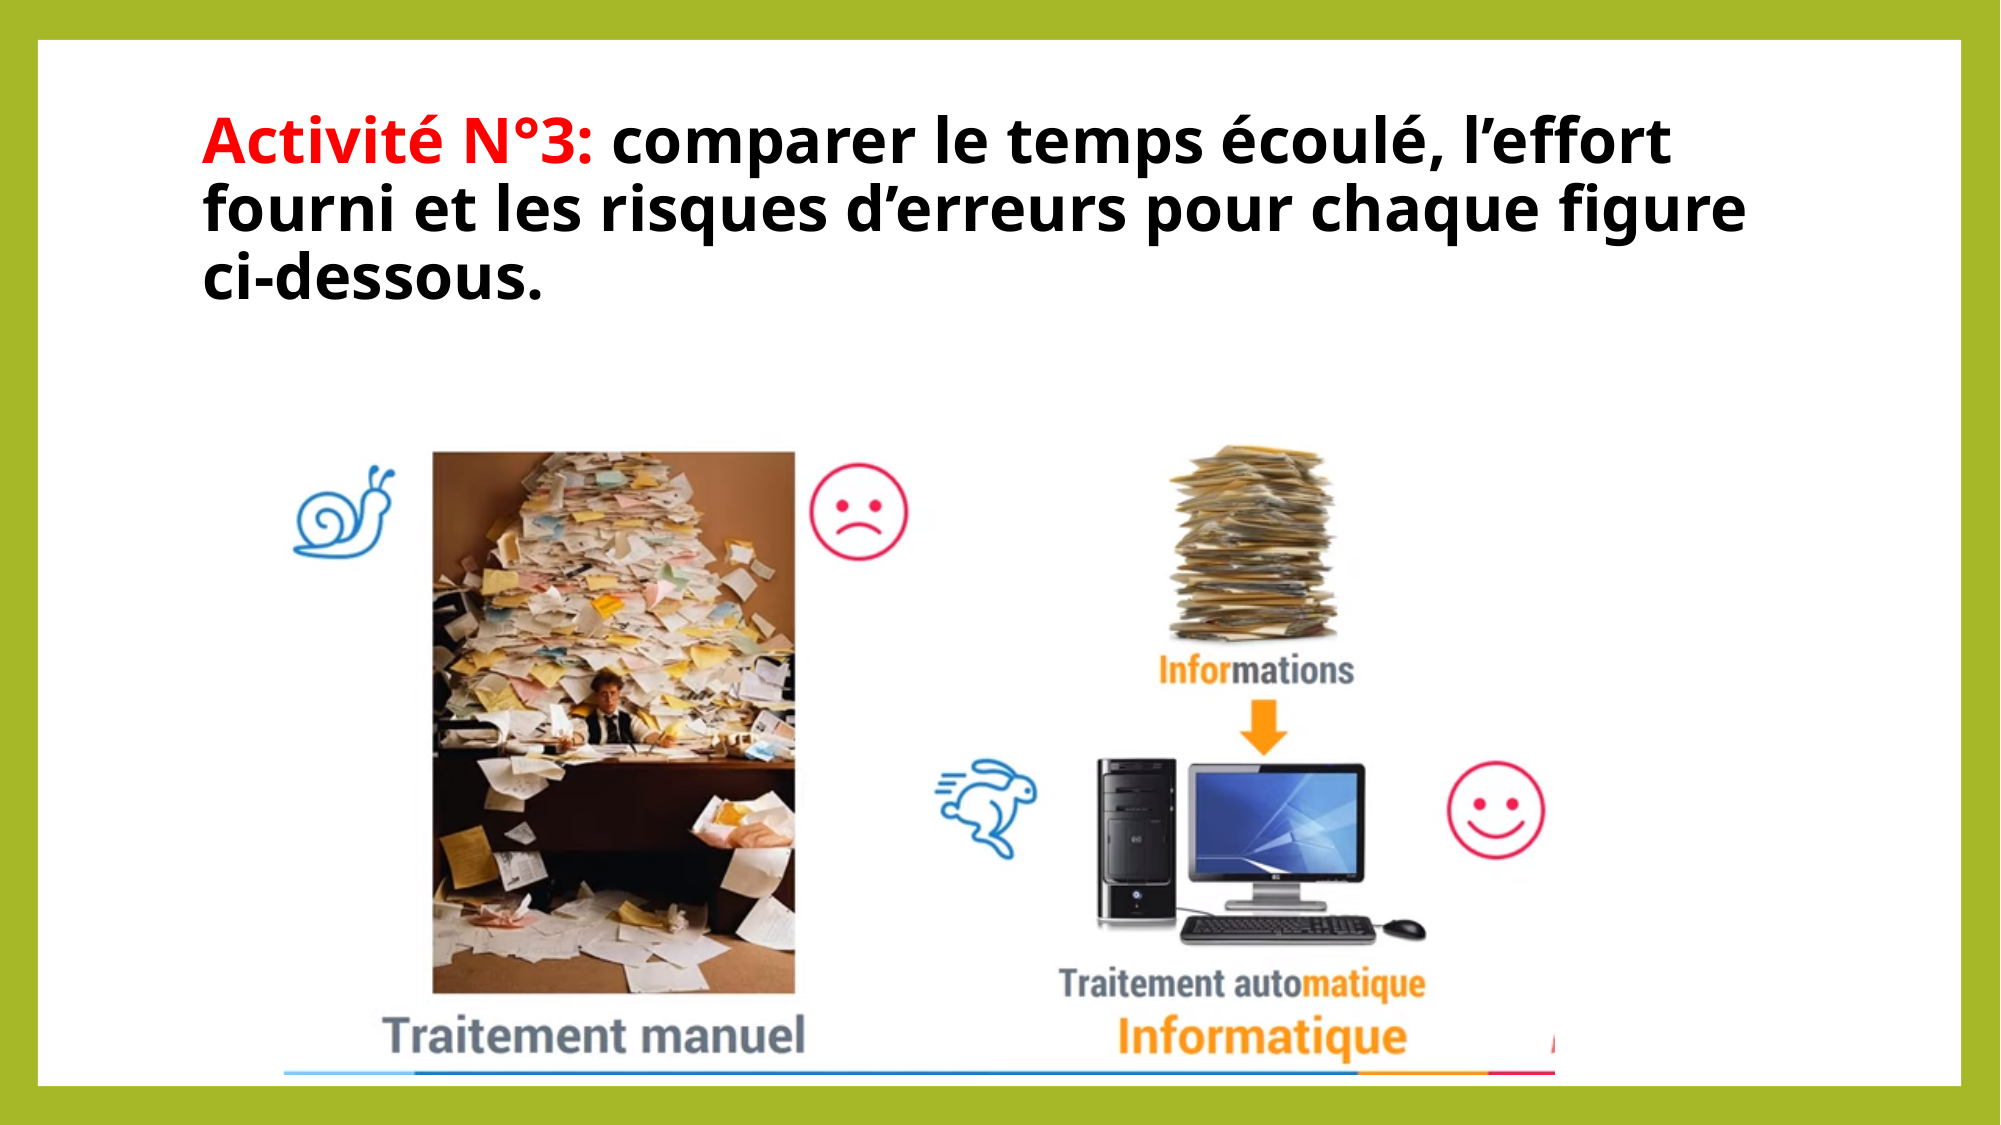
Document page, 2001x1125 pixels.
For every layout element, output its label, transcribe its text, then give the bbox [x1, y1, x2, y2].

picture [266, 388, 1555, 1076]
title Activité N°3: comparer le temps écoulé, l’effort fourni et les risques d’erreurs pour chaque figure ci-dessous. [187, 99, 1808, 323]
